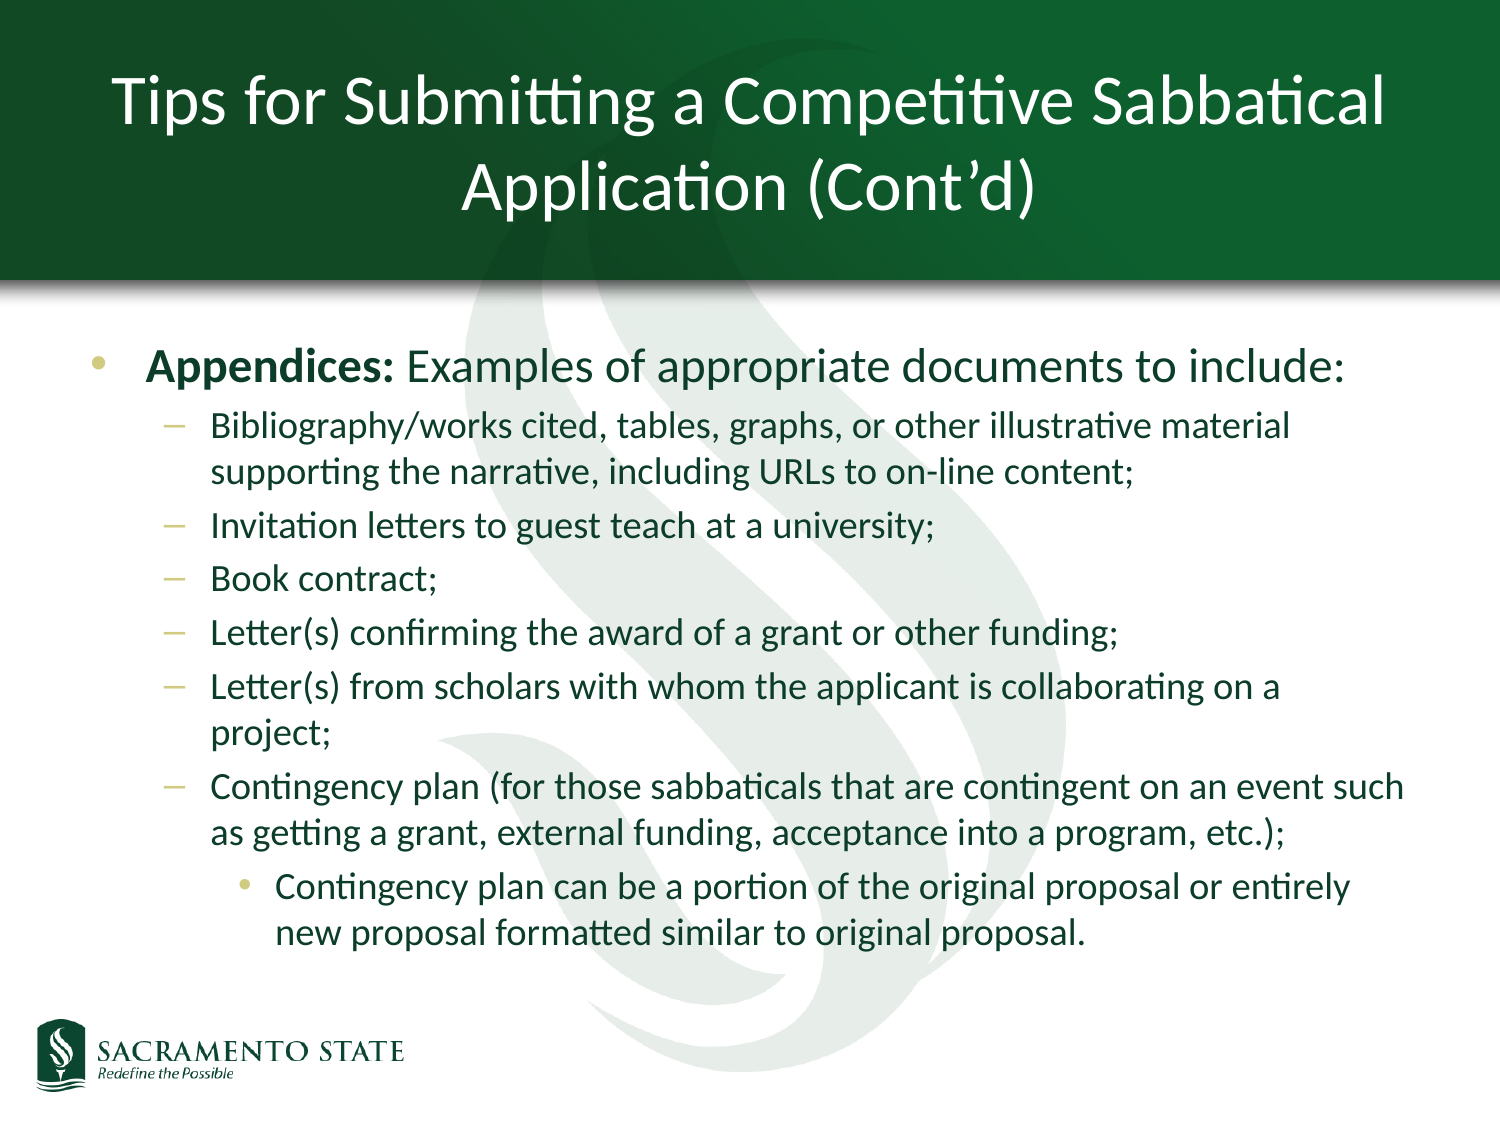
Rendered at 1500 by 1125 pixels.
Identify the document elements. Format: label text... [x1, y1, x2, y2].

title Tips for Submitting a Competitive Sabbatical Application (Cont’d) [75, 45, 1425, 233]
list Appendices: Examples of appropriate documents to include: Bibliography/works cited, tables, graphs, or other illustrative material supporting the narrative, including URLs to on-line content; Invitation letters to guest teach at a university; Book contract; Letter(s) confirming the award of a grant or other funding; Letter(s) from scholars with whom the applicant is collaborating on a project; Contingency plan (for those sabbaticals that are contingent on an event such as getting a grant, external funding, acceptance into a program, etc.); Contingency plan can be a portion of the original proposal or entirely new proposal formatted similar to original proposal. [75, 325, 1425, 961]
picture [0, 0, 1500, 1125]
